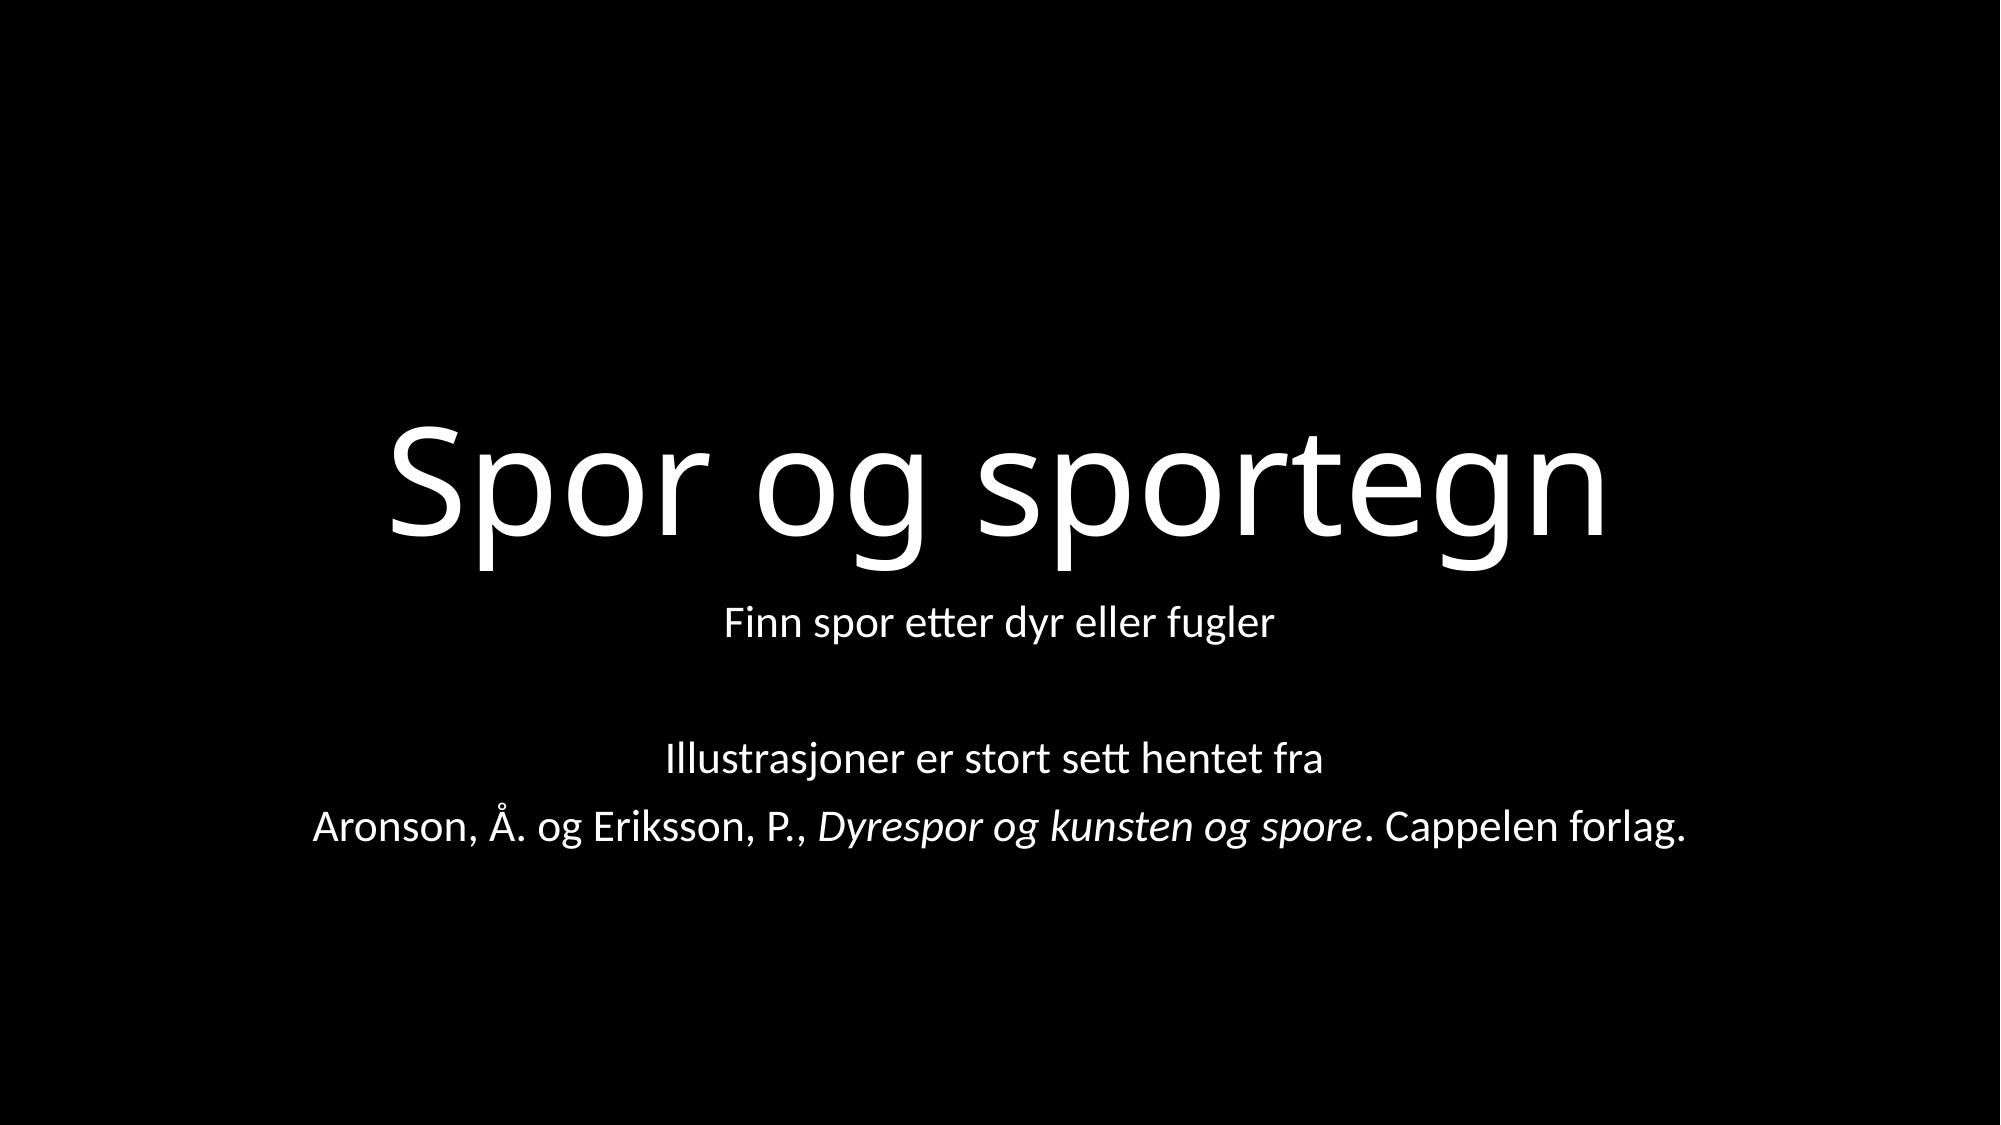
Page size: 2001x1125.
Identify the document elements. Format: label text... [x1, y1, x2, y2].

title Spor og sportegn [249, 184, 1750, 576]
subtitle Finn spor etter dyr eller fugler Illustrasjoner er stort sett hentet fra Aronson, Å. og Eriksson, P., Dyrespor og kunsten og spore. Cappelen forlag. [249, 590, 1750, 863]
